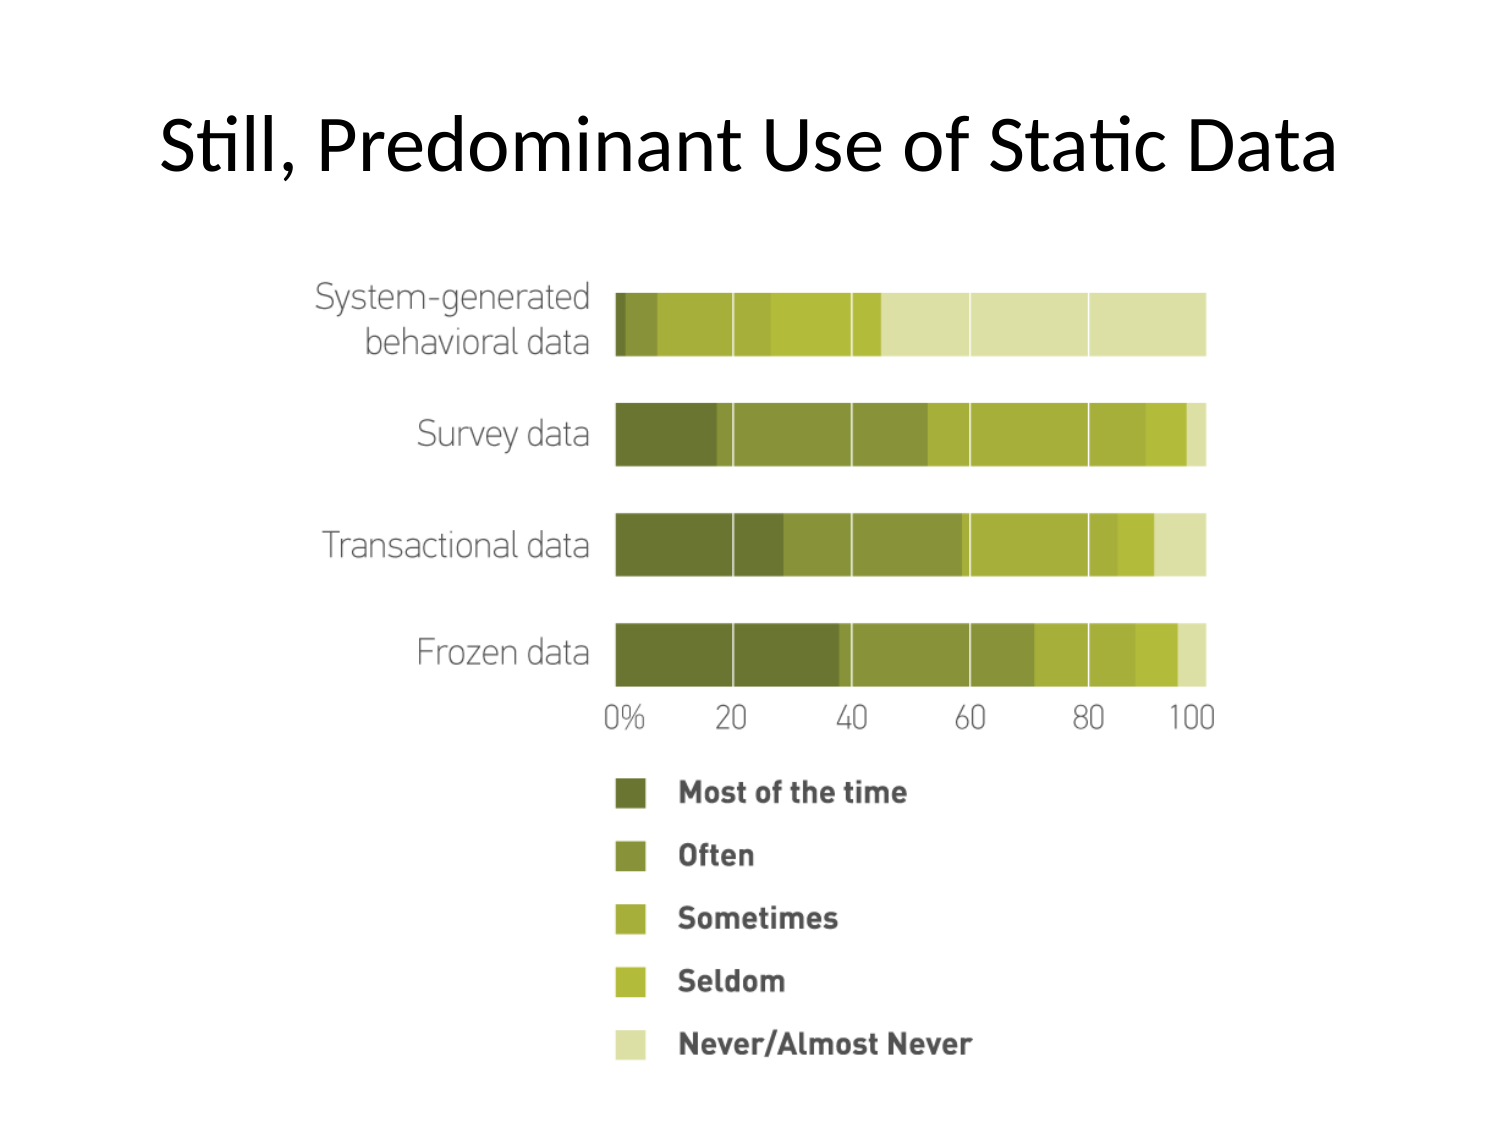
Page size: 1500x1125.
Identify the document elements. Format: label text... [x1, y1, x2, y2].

title Still, Predominant Use of Static Data [75, 45, 1425, 233]
picture [274, 249, 1253, 1112]
